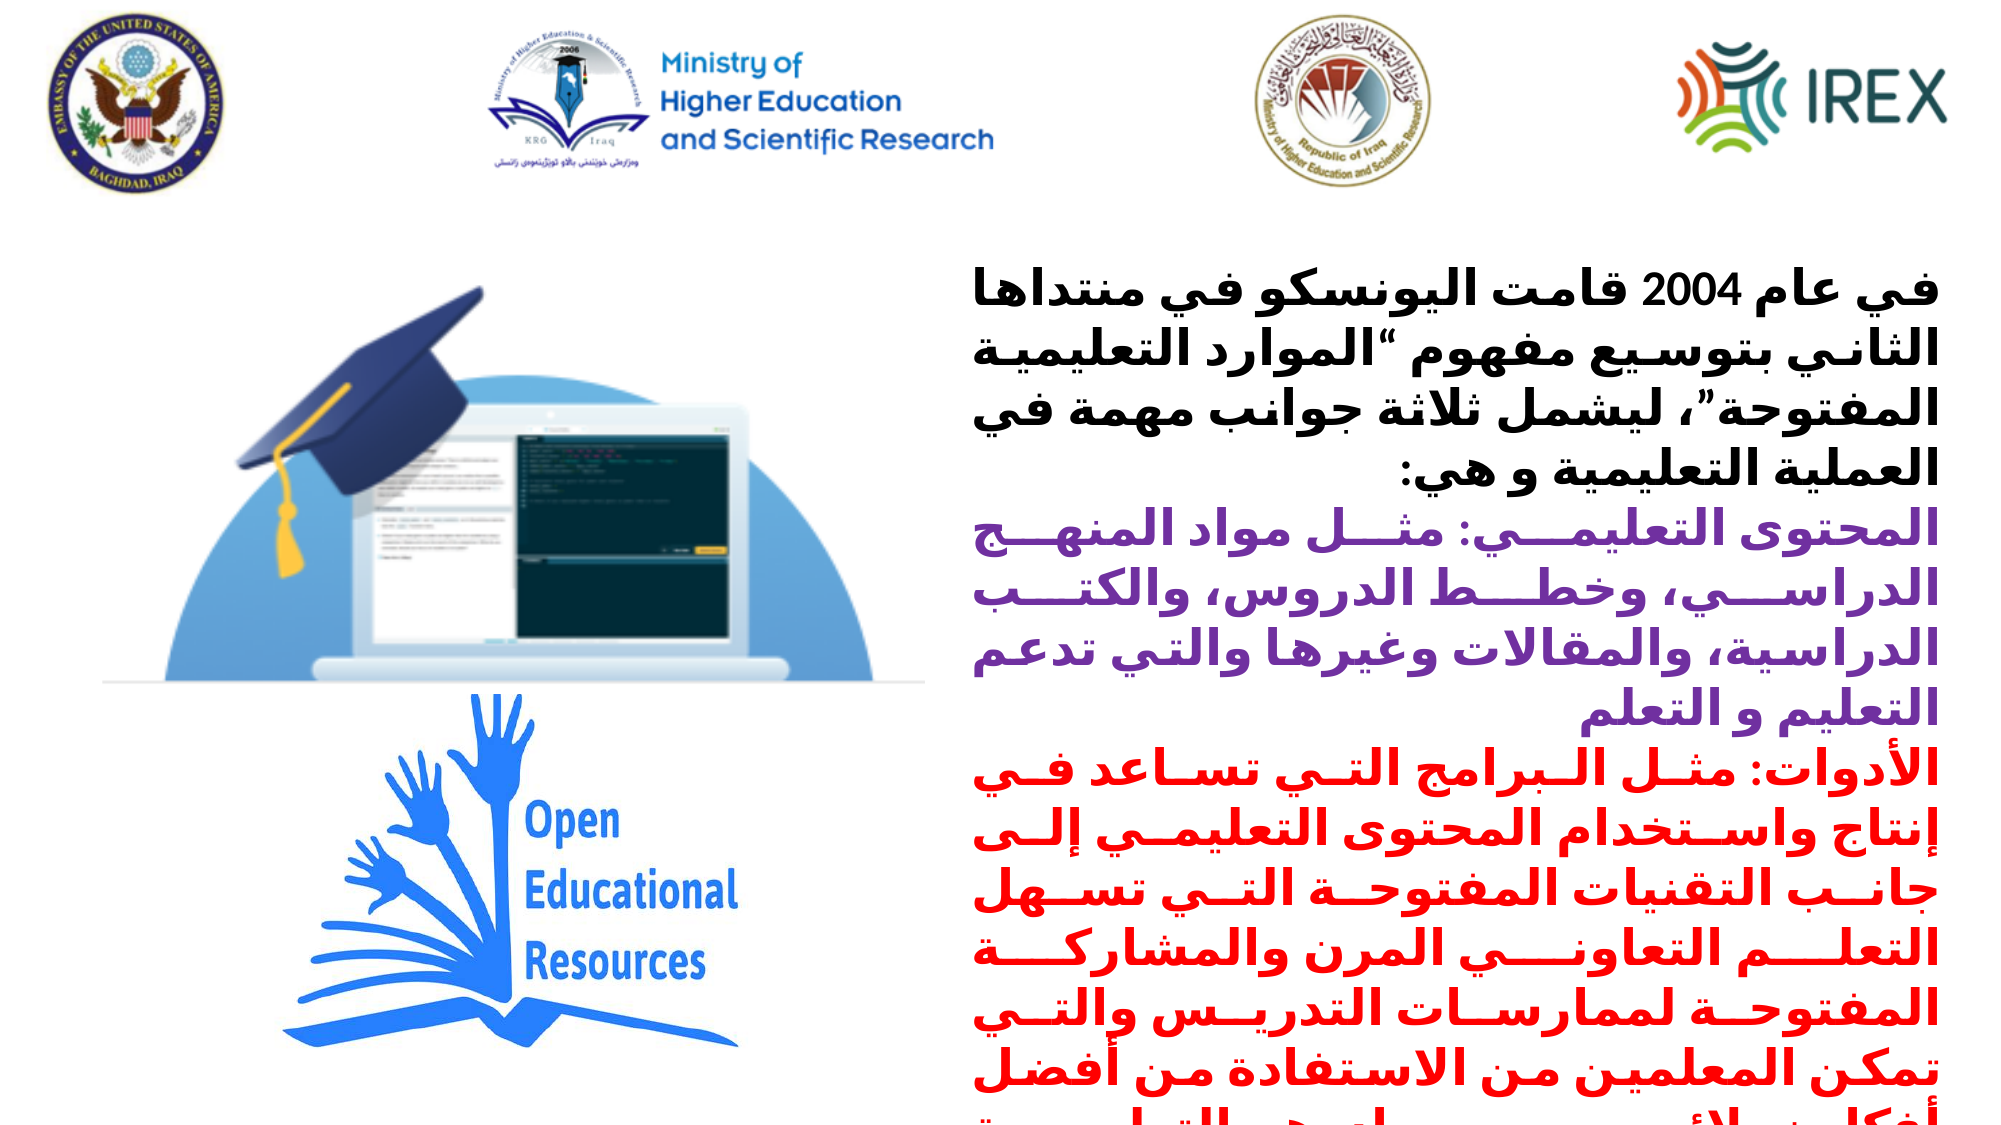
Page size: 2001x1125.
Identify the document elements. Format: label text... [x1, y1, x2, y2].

text_box في عام 2004 قامت اليونسكو في منتداها الثاني بتوسيع مفهوم “الموارد التعليمية المفتوحة”، ليشمل ثلاثة جوانب مهمة في العملية التعليمية و هي: المحتوى التعليمي: مثل مواد المنهج الدراسي، وخطط الدروس، والكتب الدراسية، والمقالات وغيرها والتي تدعم التعليم و التعلم الأدوات: مثل البرامج التي تساعد في إنتاج واستخدام المحتوى التعليمي إلى جانب التقنيات المفتوحة التي تسهل التعلم التعاوني المرن والمشاركة المفتوحة لممارسات التدريس والتي تمكن المعلمين من الاستفادة من أفضل أفكار زملائهم ومصادرهم التعليمية وإعادة استخدامها. الموارد التنفيذية: وهي الموارد اللازمة لضمان جودة التعليم والممارسات التعليمية وترخيص الموارد التعليمية. [956, 248, 1957, 1125]
picture [29, 0, 1975, 218]
picture [102, 284, 926, 1125]
